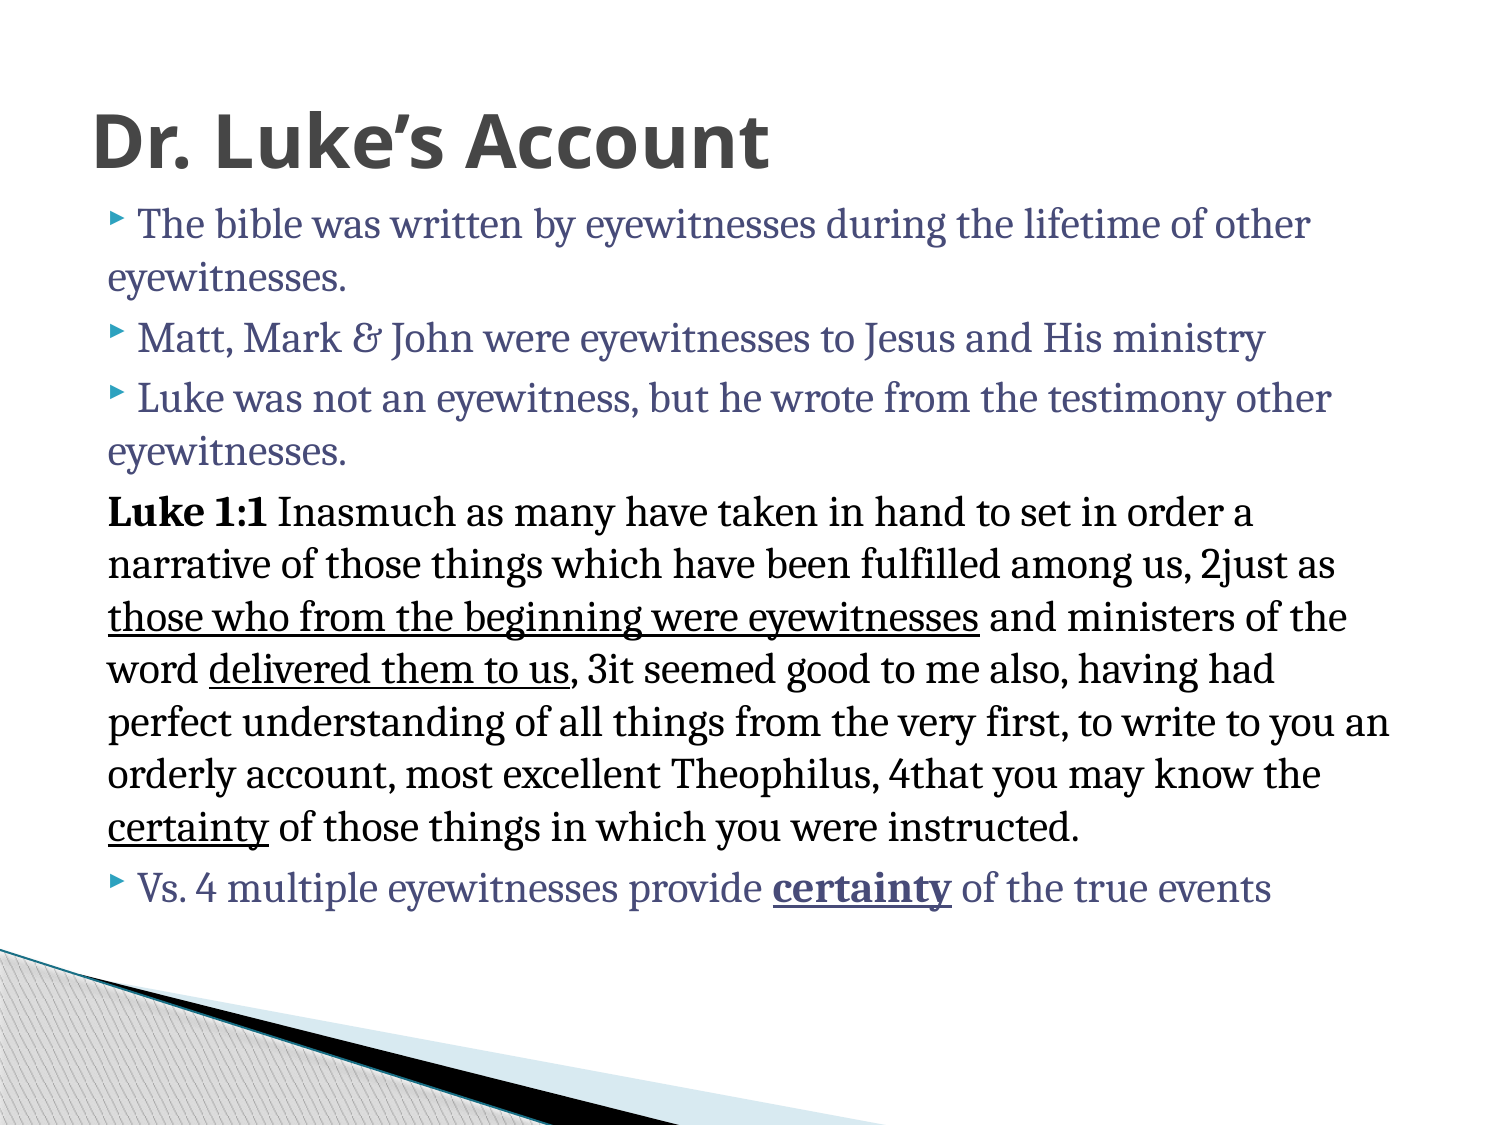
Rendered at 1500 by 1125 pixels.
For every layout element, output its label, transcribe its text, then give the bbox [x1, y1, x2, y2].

title Dr. Luke’s Account [75, 45, 1425, 233]
list The bible was written by eyewitnesses during the lifetime of other eyewitnesses. Matt, Mark & John were eyewitnesses to Jesus and His ministry Luke was not an eyewitness, but he wrote from the testimony other eyewitnesses. Luke 1:1 Inasmuch as many have taken in hand to set in order a narrative of those things which have been fulfilled among us, 2just as those who from the beginning were eyewitnesses and ministers of the word delivered them to us, 3it seemed good to me also, having had perfect understanding of all things from the very first, to write to you an orderly account, most excellent Theophilus, 4that you may know the certainty of those things in which you were instructed. Vs. 4 multiple eyewitnesses provide certainty of the true events [74, 187, 1426, 931]
